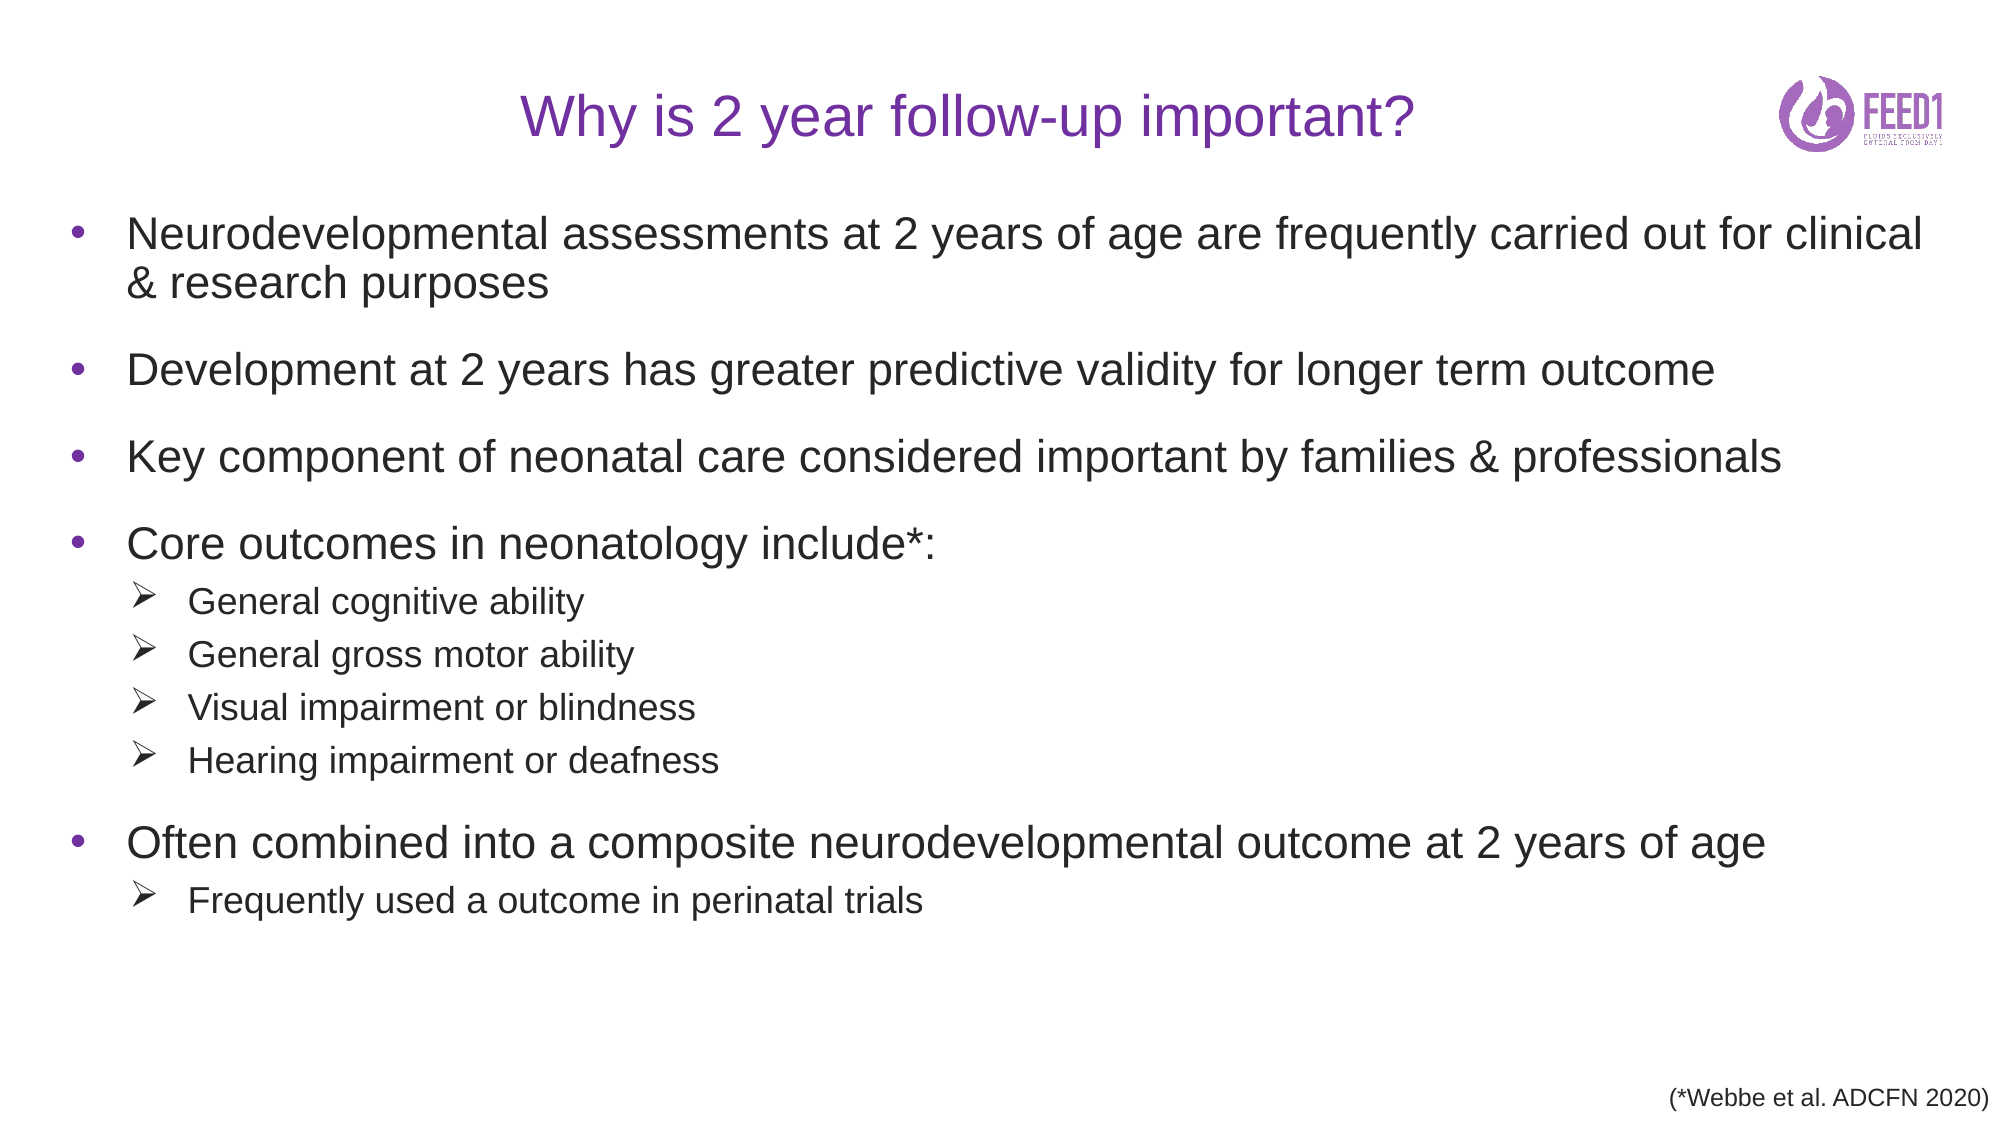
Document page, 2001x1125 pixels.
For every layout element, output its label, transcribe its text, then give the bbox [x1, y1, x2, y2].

title Why is 2 year follow-up important? [75, 59, 1863, 176]
list Neurodevelopmental assessments at 2 years of age are frequently carried out for clinical & research purposes Development at 2 years has greater predictive validity for longer term outcome Key component of neonatal care considered important by families & professionals Core outcomes in neonatology include*: General cognitive ability General gross motor ability Visual impairment or blindness Hearing impairment or deafness Often combined into a composite neurodevelopmental outcome at 2 years of age Frequently used a outcome in perinatal trials [55, 202, 1952, 1075]
picture [1779, 76, 1946, 152]
text_box (*Webbe et al. ADCFN 2020) [1654, 1074, 2000, 1119]
